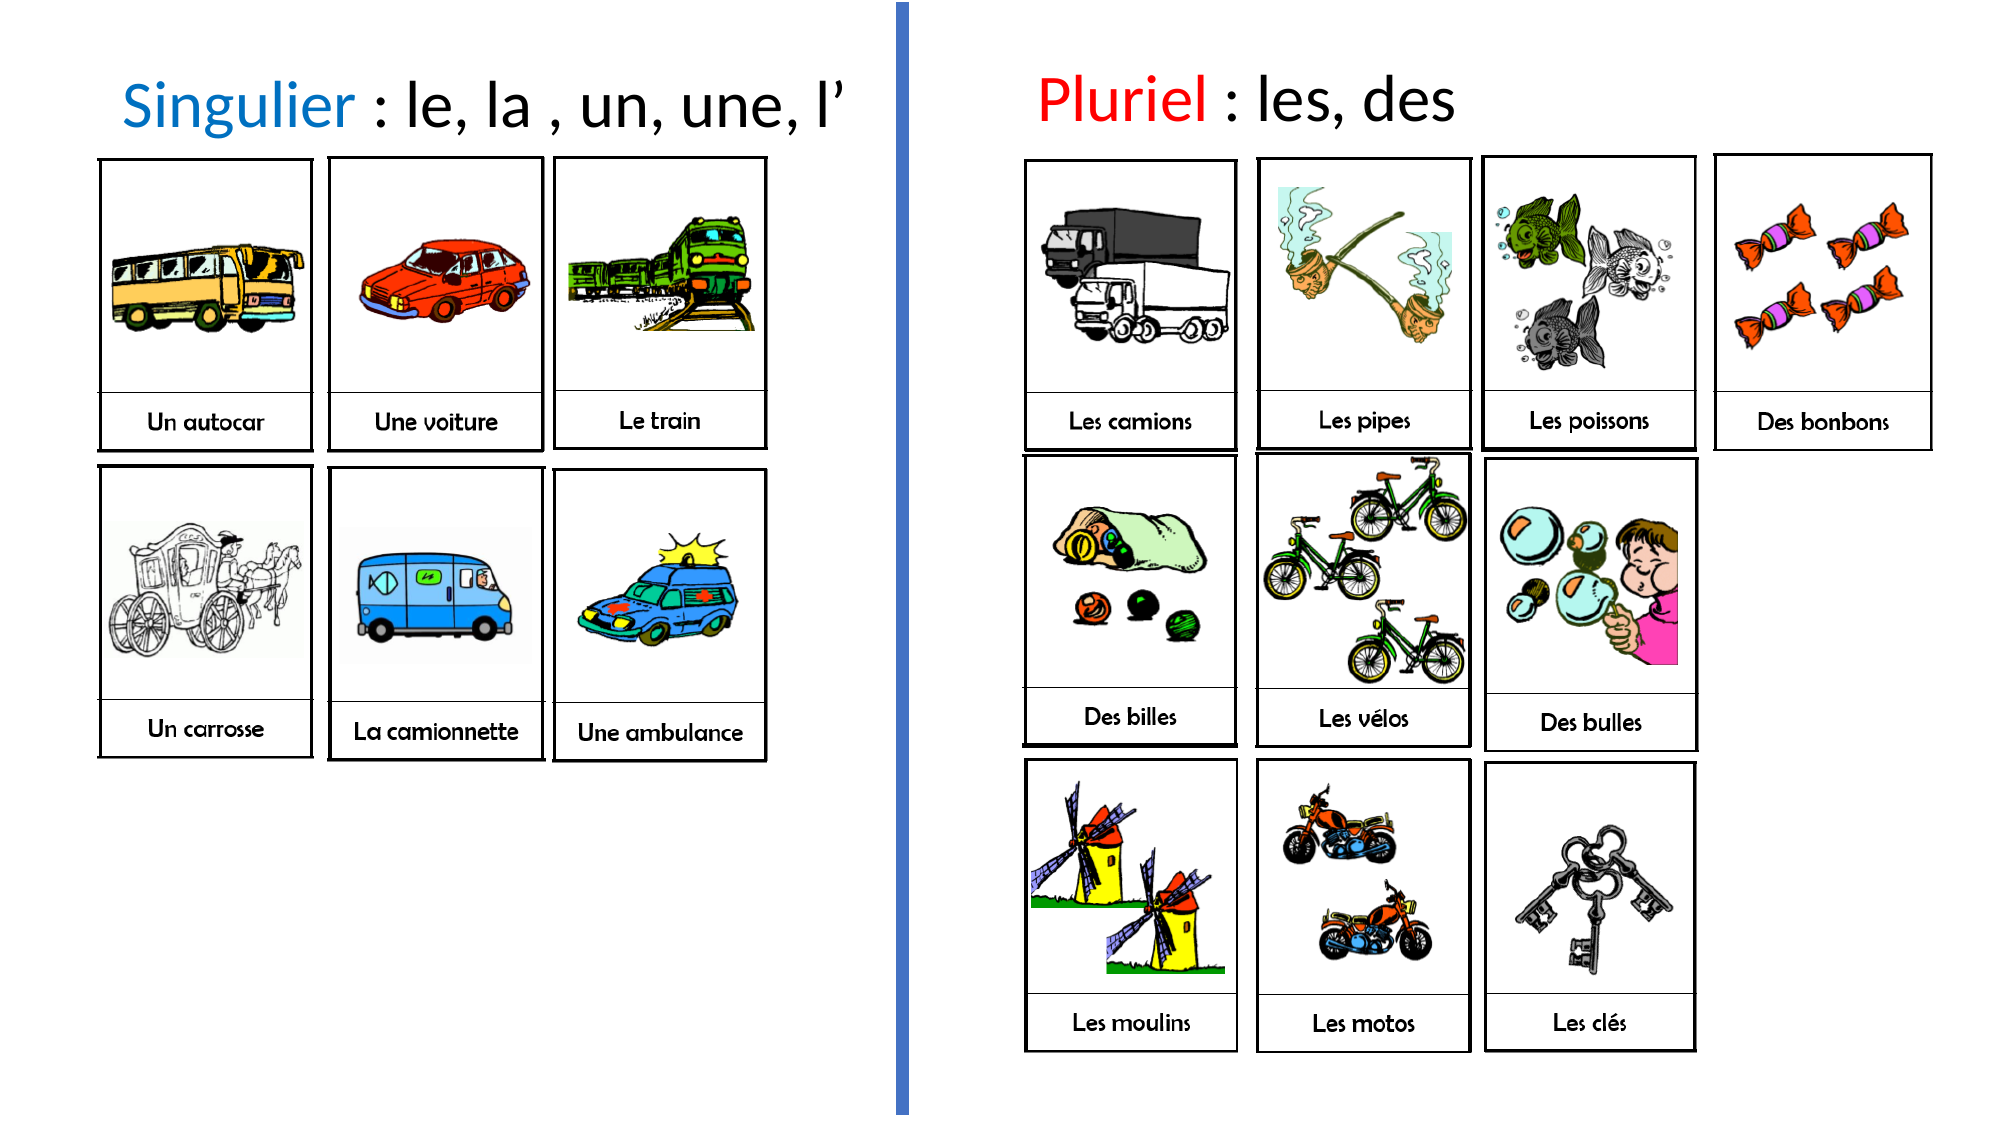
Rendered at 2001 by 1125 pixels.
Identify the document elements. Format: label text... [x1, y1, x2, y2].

text_box Singulier : le, la , un, une, l’ [108, 53, 896, 149]
picture [327, 464, 546, 762]
picture [1481, 153, 1697, 452]
picture [1022, 157, 1238, 748]
picture [552, 468, 768, 763]
picture [96, 156, 314, 453]
picture [552, 156, 768, 450]
text_box Pluriel : les, des [1022, 47, 1817, 143]
picture [1713, 153, 1933, 451]
picture [1024, 758, 1238, 1053]
picture [1256, 758, 1473, 1053]
picture [1482, 457, 1699, 752]
picture [1255, 452, 1473, 748]
picture [1256, 155, 1473, 451]
picture [327, 155, 545, 453]
picture [1481, 760, 1697, 1053]
picture [96, 464, 314, 759]
